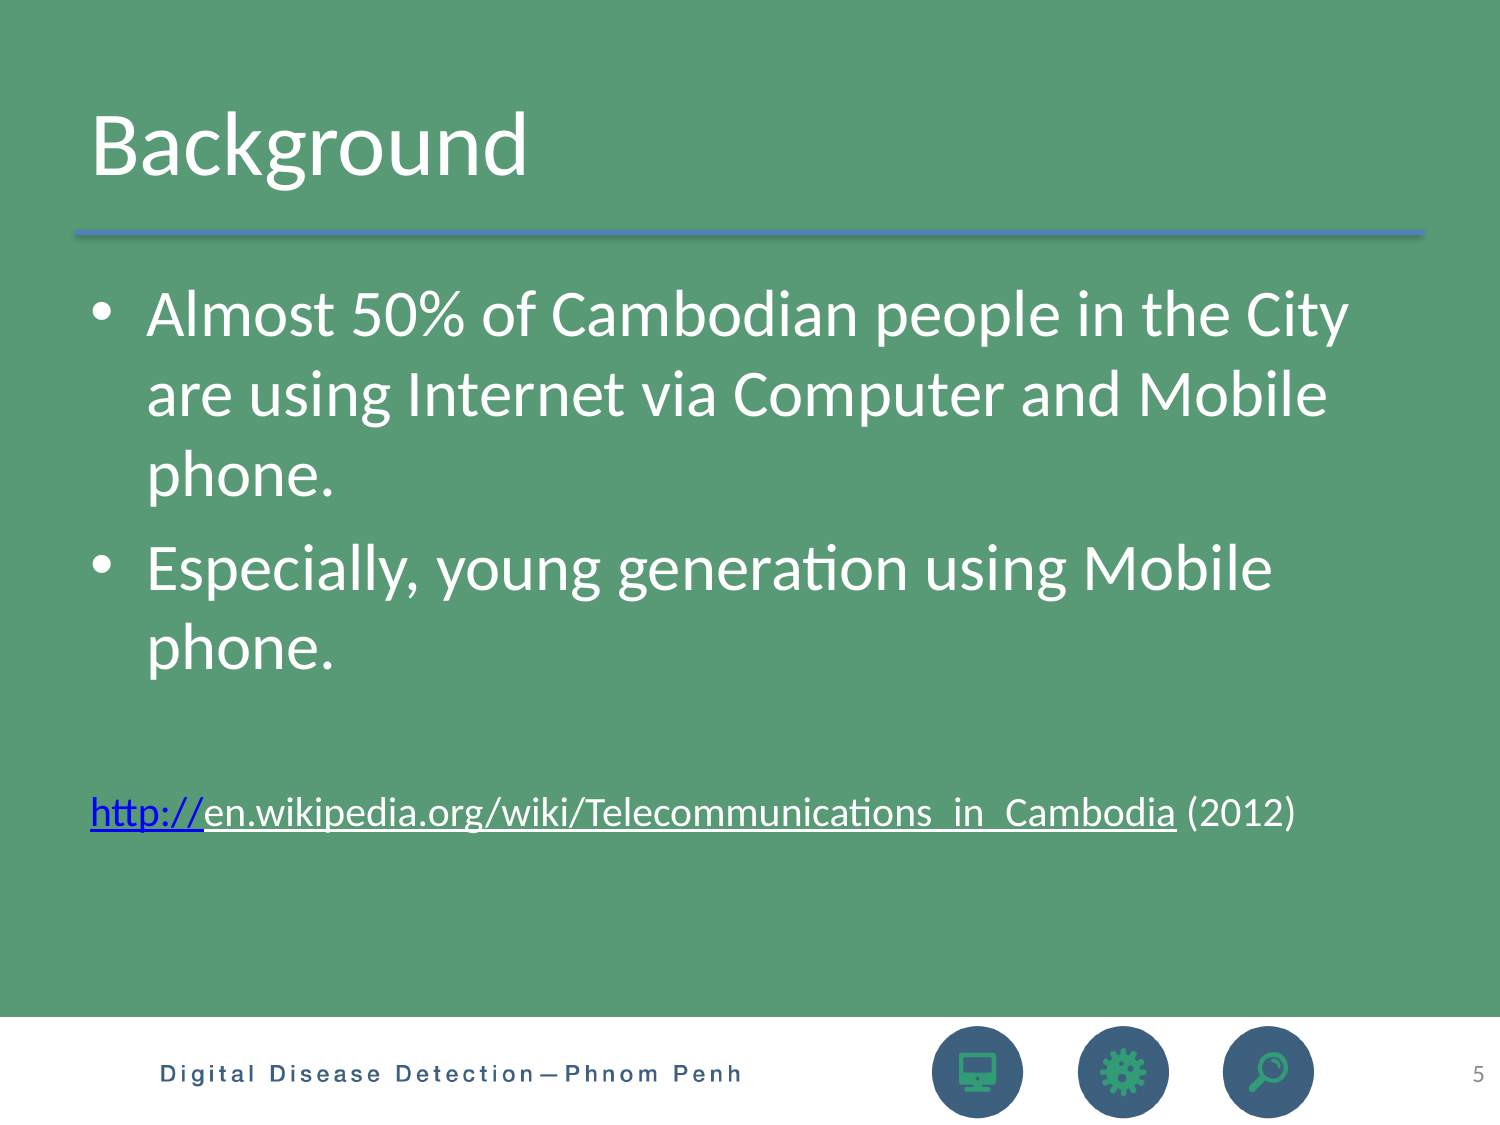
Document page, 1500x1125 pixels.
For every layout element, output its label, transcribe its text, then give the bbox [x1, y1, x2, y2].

picture [0, 1017, 1500, 1125]
slide_number 5 [1149, 1042, 1500, 1103]
title Background [75, 45, 1425, 233]
list Almost 50% of Cambodian people in the City are using Internet via Computer and Mobile phone. Especially, young generation using Mobile phone. http://en.wikipedia.org/wiki/Telecommunications_in_Cambodia (2012) [75, 262, 1425, 1005]
